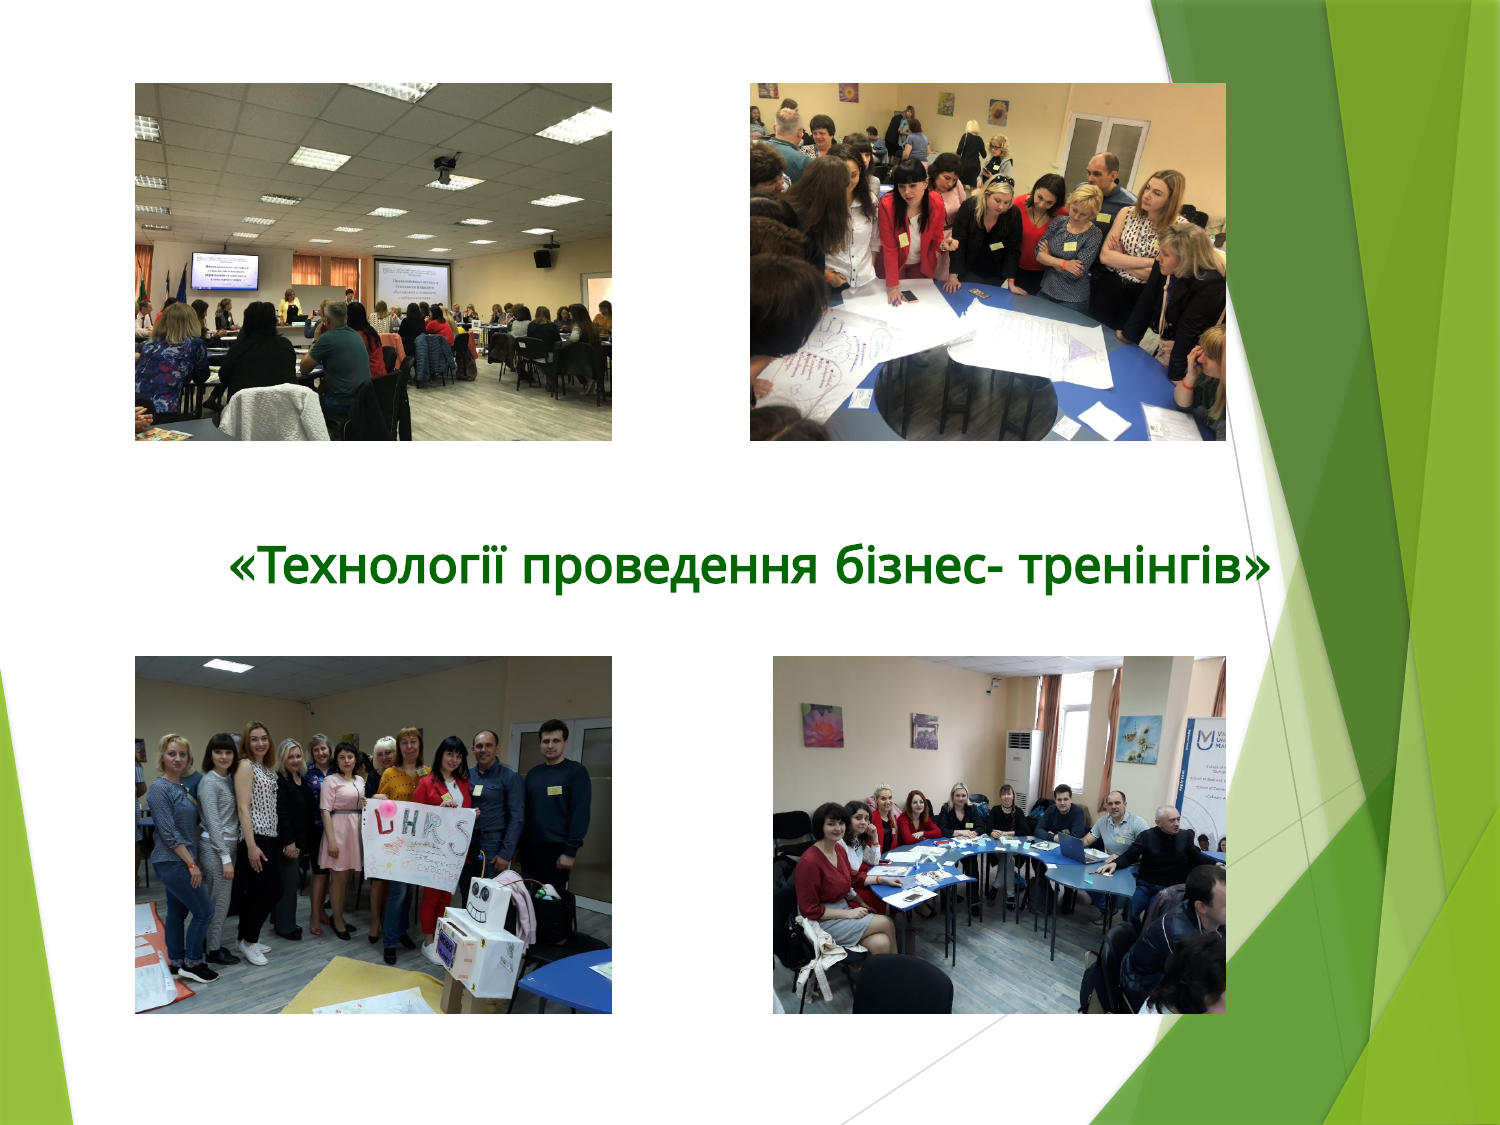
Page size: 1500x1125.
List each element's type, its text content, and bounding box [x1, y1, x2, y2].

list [135, 83, 612, 441]
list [749, 83, 1226, 441]
picture [135, 656, 612, 1014]
title «Технології проведення бізнес- тренінгів» [49, 525, 1451, 600]
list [773, 656, 1226, 1014]
